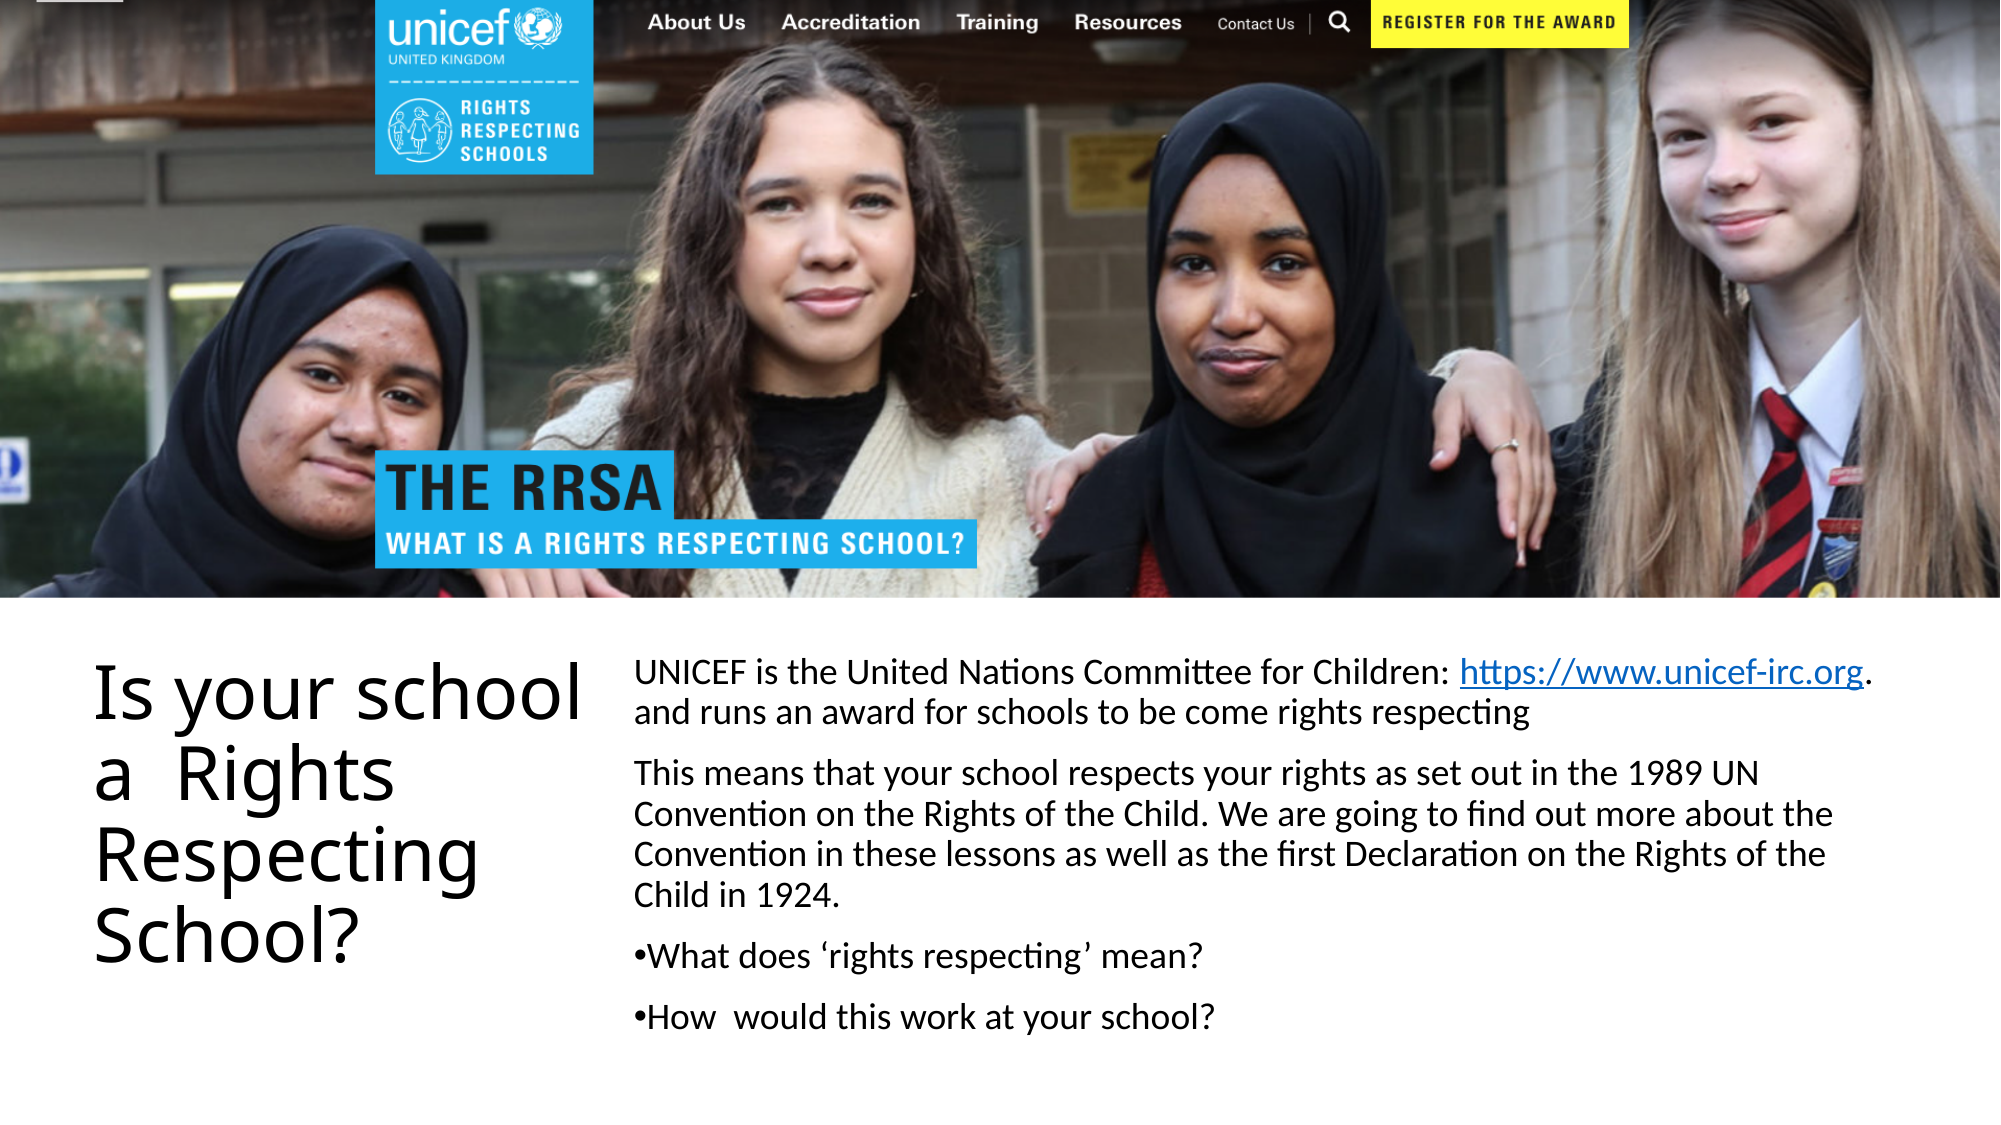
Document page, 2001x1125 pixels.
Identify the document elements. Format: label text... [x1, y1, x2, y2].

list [0, 0, 2000, 609]
list UNICEF is the United Nations Committee for Children: https://www.unicef-irc.org. and runs an award for schools to be come rights respecting This means that your school respects your rights as set out in the 1989 UN Convention on the Rights of the Child. We are going to find out more about the Convention in these lessons as well as the first Declaration on the Rights of the Child in 1924. What does ‘rights respecting’ mean? How would this work at your school? [618, 615, 1922, 1075]
title Is your school a Rights Respecting School? [78, 615, 618, 1018]
